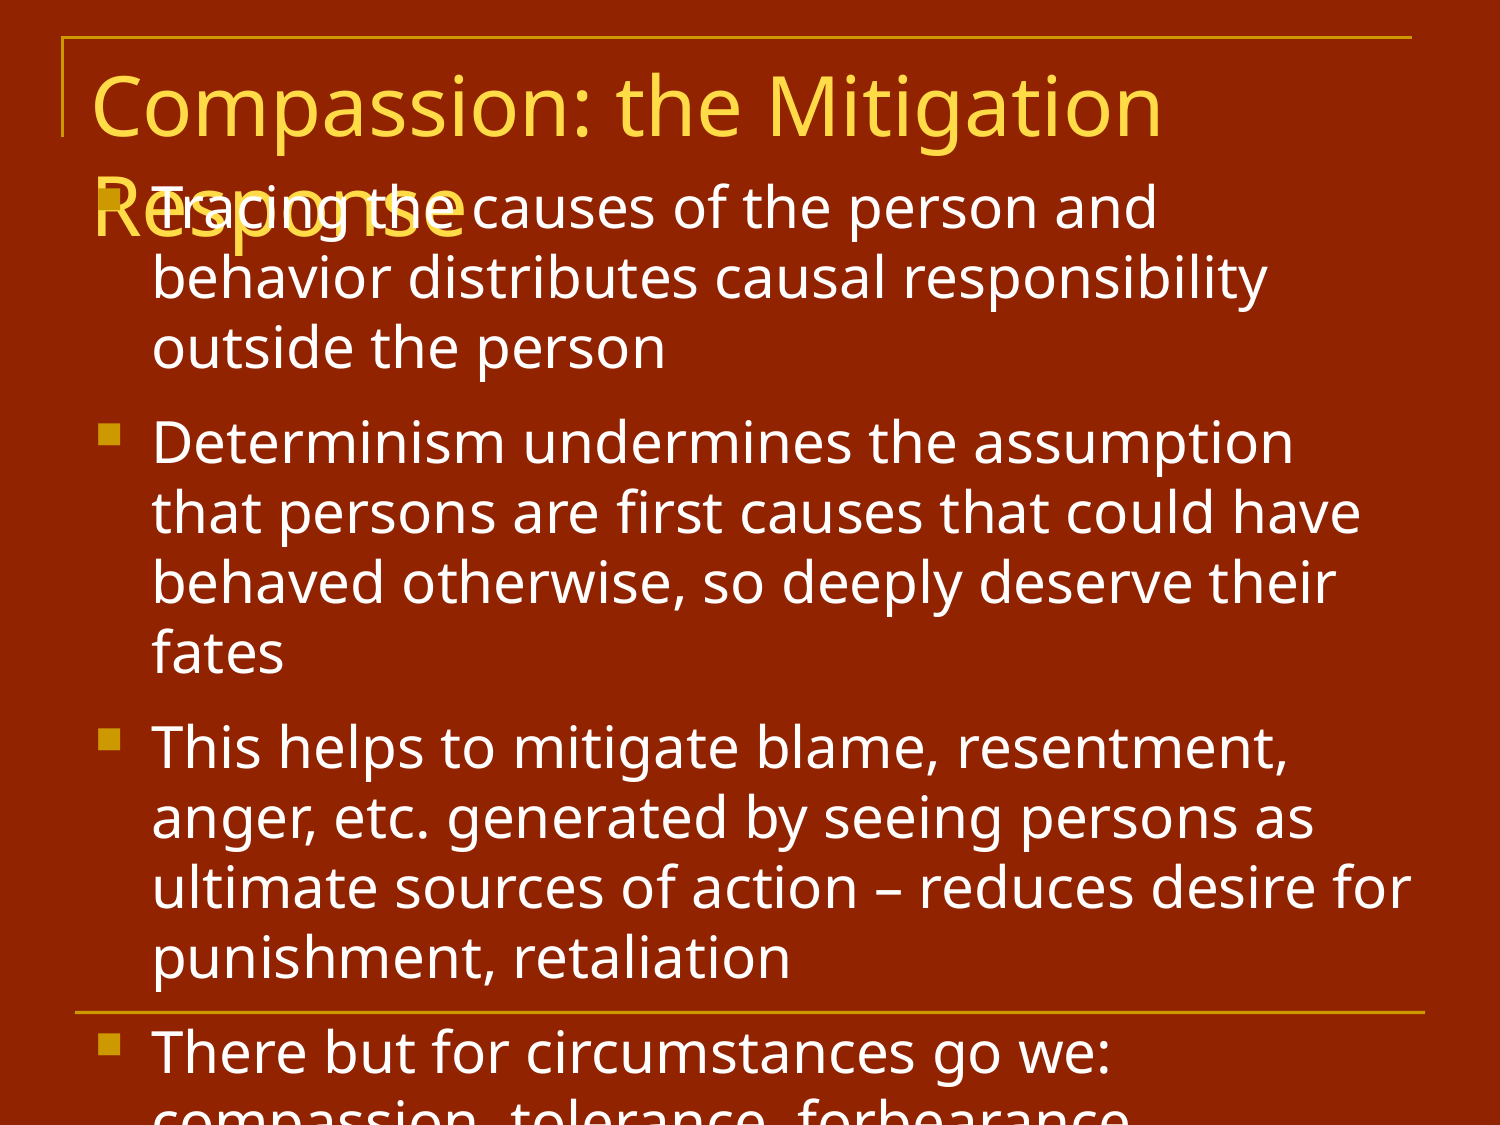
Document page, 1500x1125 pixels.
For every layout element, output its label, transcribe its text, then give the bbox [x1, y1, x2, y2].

list Tracing the causes of the person and behavior distributes causal responsibility outside the person Determinism undermines the assumption that persons are first causes that could have behaved otherwise, so deeply deserve their fates This helps to mitigate blame, resentment, anger, etc. generated by seeing persons as ultimate sources of action – reduces desire for punishment, retaliation There but for circumstances go we: compassion, tolerance, forbearance [80, 162, 1430, 985]
title Compassion: the Mitigation Response [75, 45, 1425, 175]
